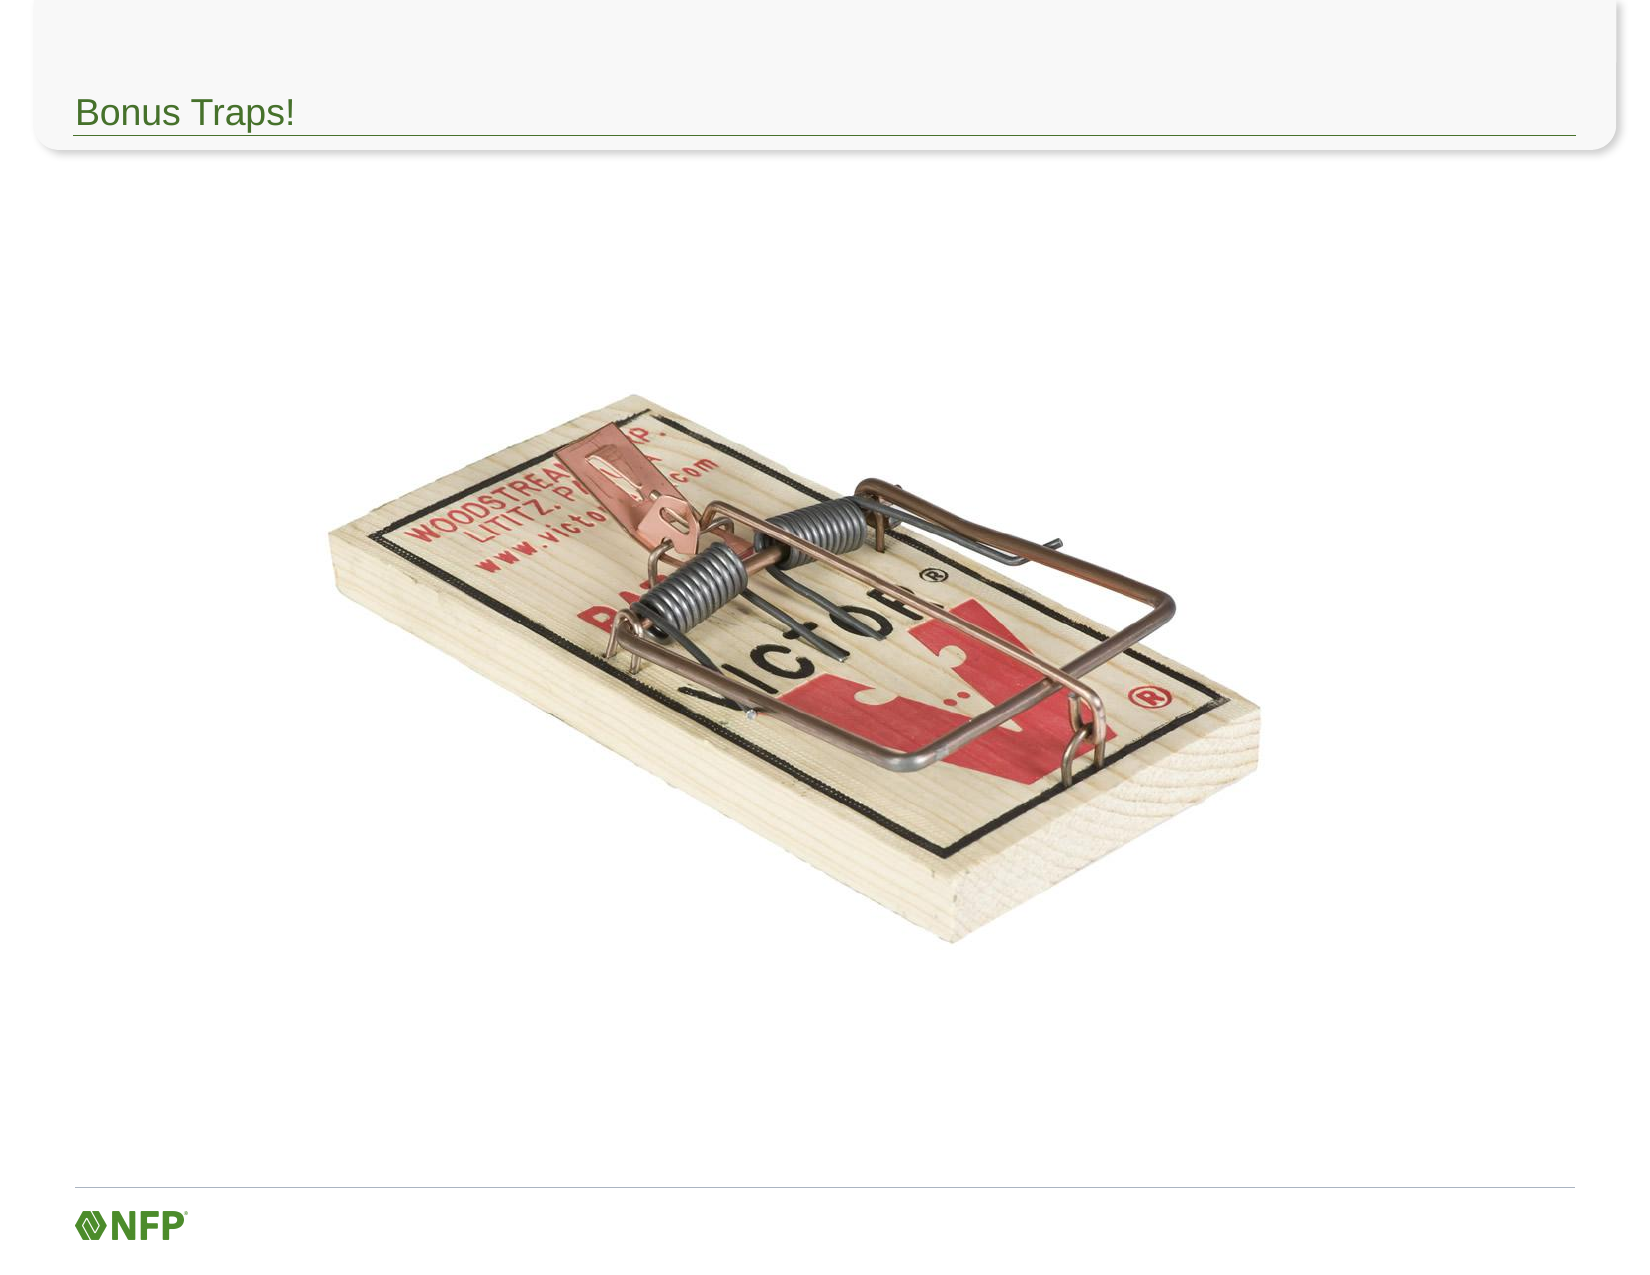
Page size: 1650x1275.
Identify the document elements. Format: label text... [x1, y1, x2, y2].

picture [299, 174, 1288, 1163]
picture [75, 1211, 188, 1240]
title Bonus Traps! [75, 75, 1575, 133]
